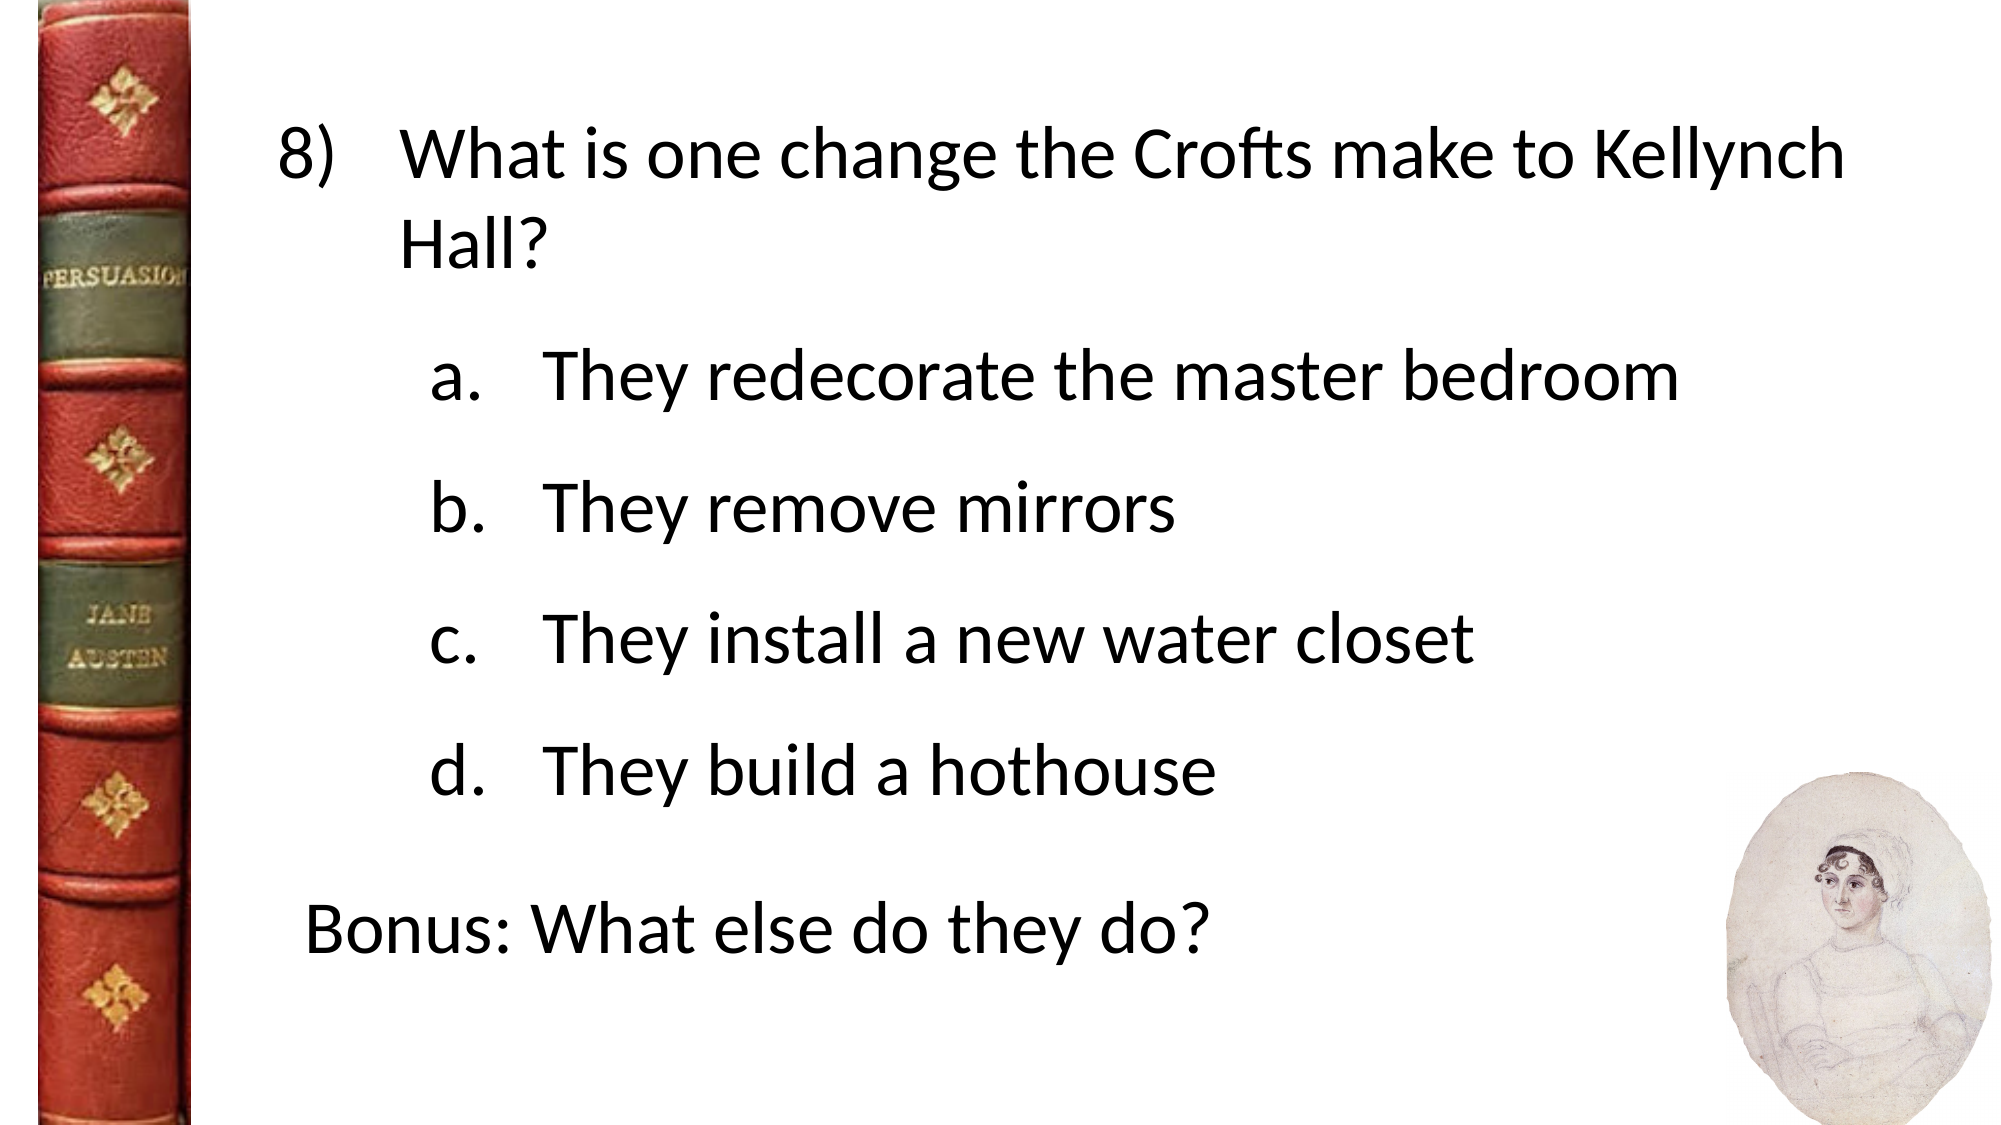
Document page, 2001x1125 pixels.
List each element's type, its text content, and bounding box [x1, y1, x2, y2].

picture [1726, 772, 2000, 1125]
text_box Bonus: What else do they do? [289, 871, 1229, 977]
picture [38, 0, 191, 1125]
text_box What is one change the Crofts make to Kellynch Hall? They redecorate the master bedroom They remove mirrors They install a new water closet They build a hothouse [263, 96, 1888, 818]
